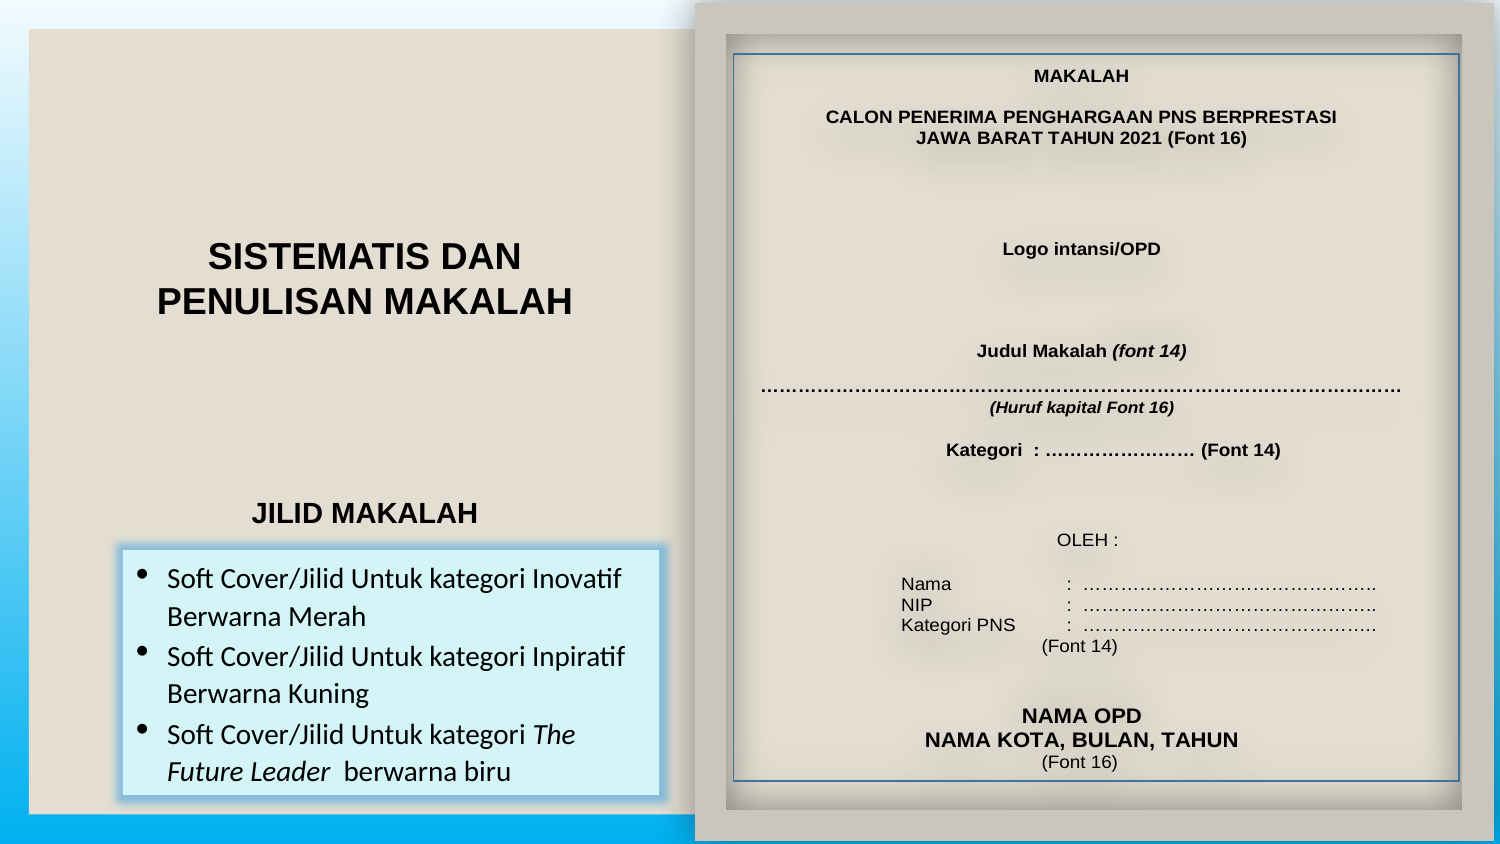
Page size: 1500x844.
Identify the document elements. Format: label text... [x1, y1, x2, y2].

text_box Soft Cover/Jilid Untuk kategori Inovatif Berwarna Merah Soft Cover/Jilid Untuk kategori Inpiratif Berwarna Kuning Soft Cover/Jilid Untuk kategori The Future Leader berwarna biru [122, 550, 660, 795]
picture [726, 33, 1463, 810]
text_box SISTEMATIS DAN PENULISAN MAKALAH [137, 224, 593, 330]
text_box JILID MAKALAH [236, 487, 541, 538]
